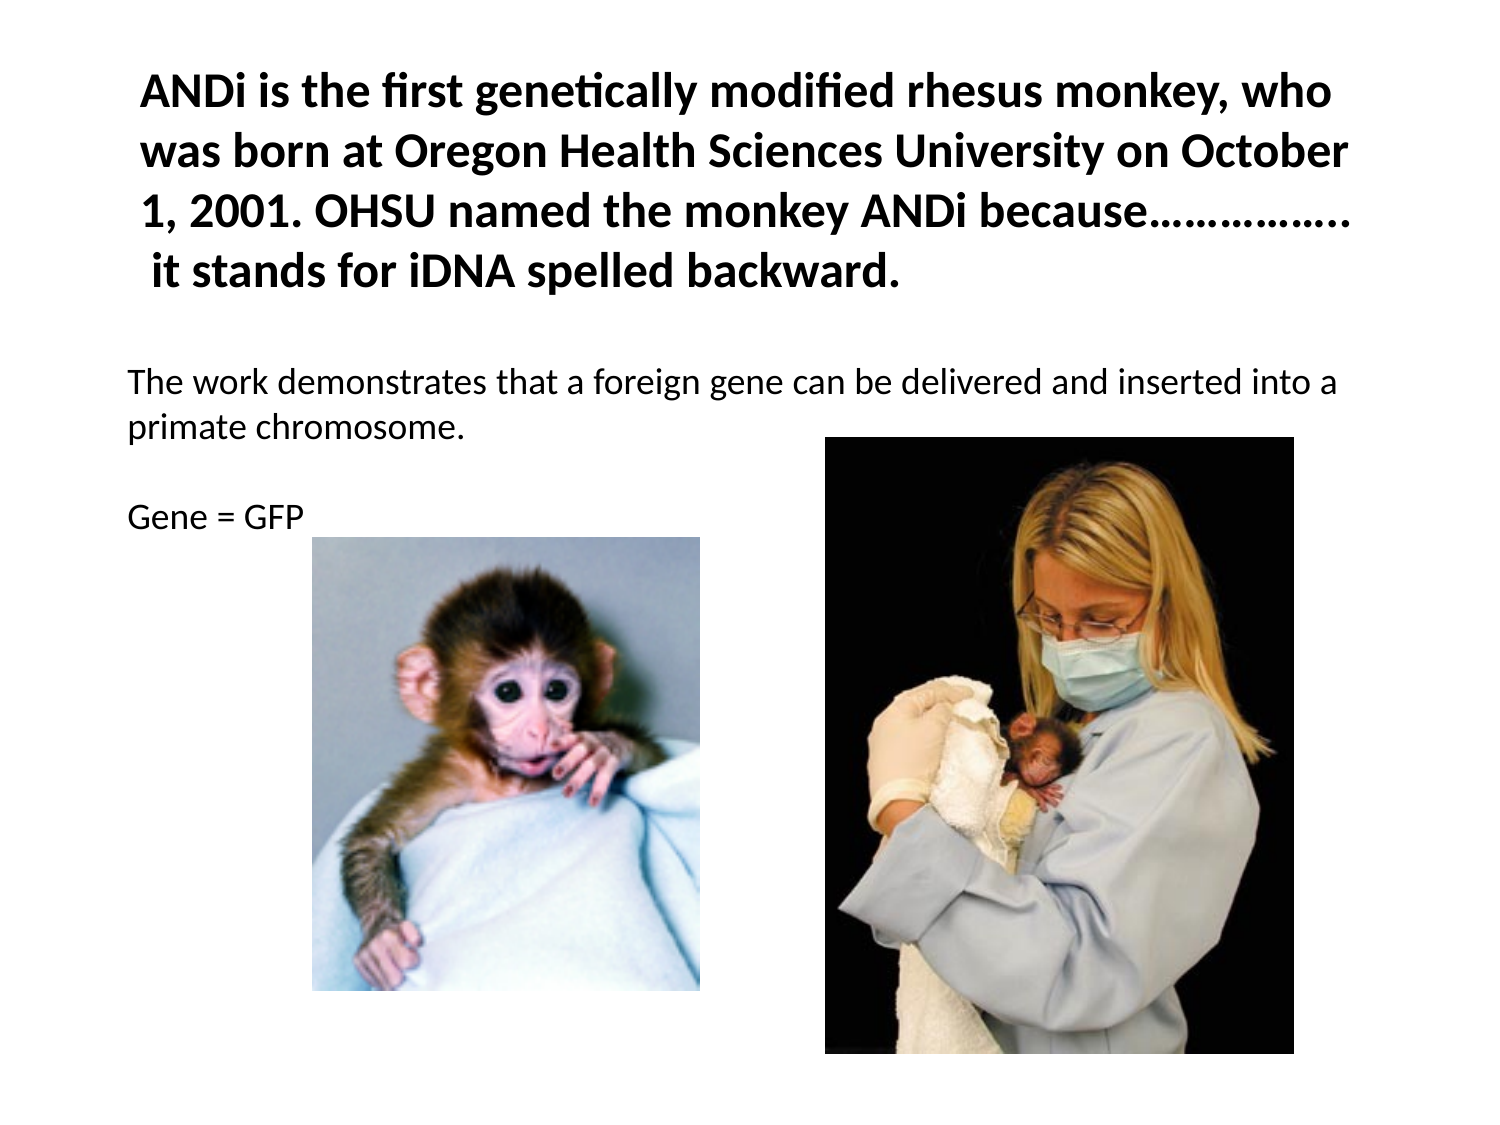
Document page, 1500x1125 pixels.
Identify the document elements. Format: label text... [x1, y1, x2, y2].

text_box ANDi is the first genetically modified rhesus monkey, who was born at Oregon Health Sciences University on October 1, 2001. OHSU named the monkey ANDi because…………….. it stands for iDNA spelled backward. [124, 49, 1388, 305]
picture [824, 437, 1294, 1054]
text_box The work demonstrates that a foreign gene can be delivered and inserted into a primate chromosome. Gene = GFP [112, 349, 1400, 545]
picture [312, 537, 701, 992]
